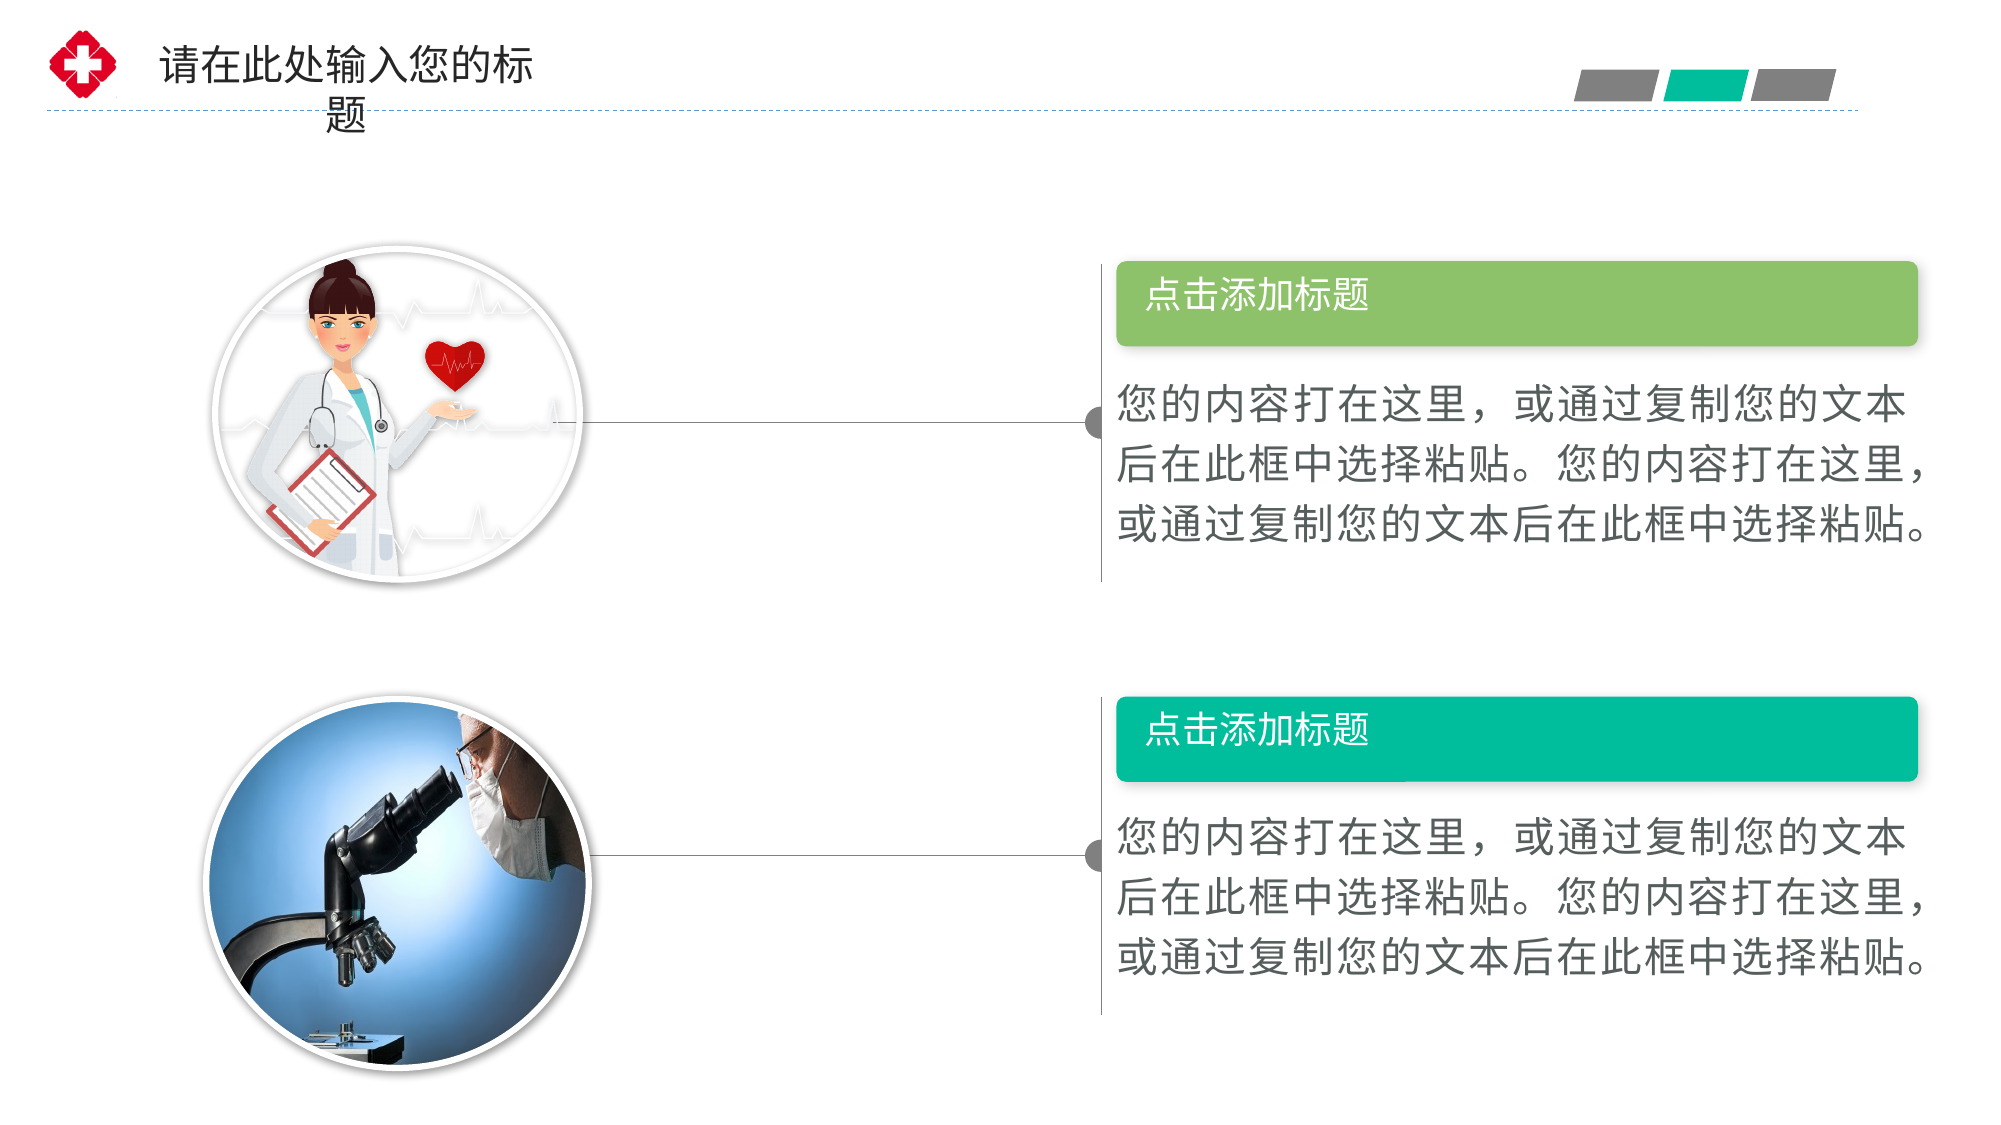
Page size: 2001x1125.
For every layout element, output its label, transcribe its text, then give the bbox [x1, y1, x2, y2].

text_box [1749, 68, 1838, 102]
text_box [1101, 261, 1923, 559]
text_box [552, 696, 1102, 1015]
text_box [552, 263, 1102, 582]
text_box 请在此处输入您的标题 [119, 27, 573, 100]
text_box [1662, 68, 1751, 103]
picture [46, 28, 117, 99]
picture [206, 698, 589, 1068]
picture [215, 248, 580, 580]
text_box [1102, 696, 1923, 992]
text_box [1572, 68, 1661, 103]
